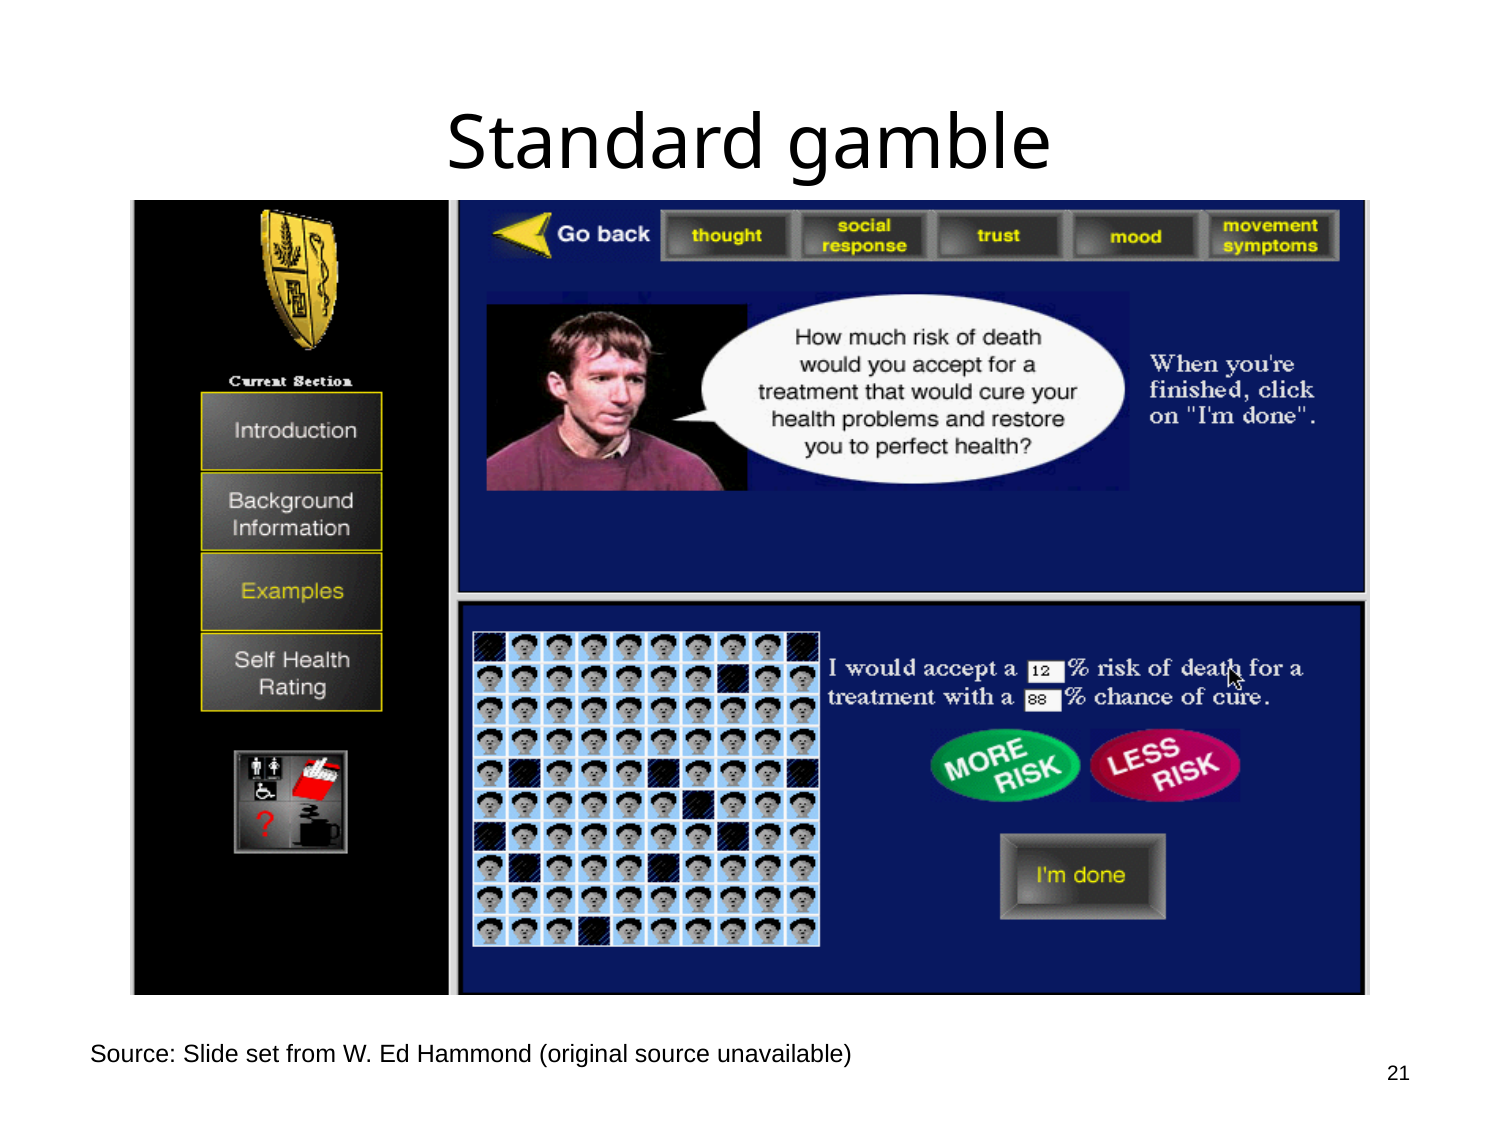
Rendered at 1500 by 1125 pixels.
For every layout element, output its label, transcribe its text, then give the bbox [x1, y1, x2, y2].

title Standard gamble [75, 45, 1425, 233]
slide_number 21 [1341, 1027, 1425, 1118]
list Source: Slide set from W. Ed Hammond (original source unavailable) [75, 1029, 1328, 1118]
picture [129, 199, 1371, 996]
